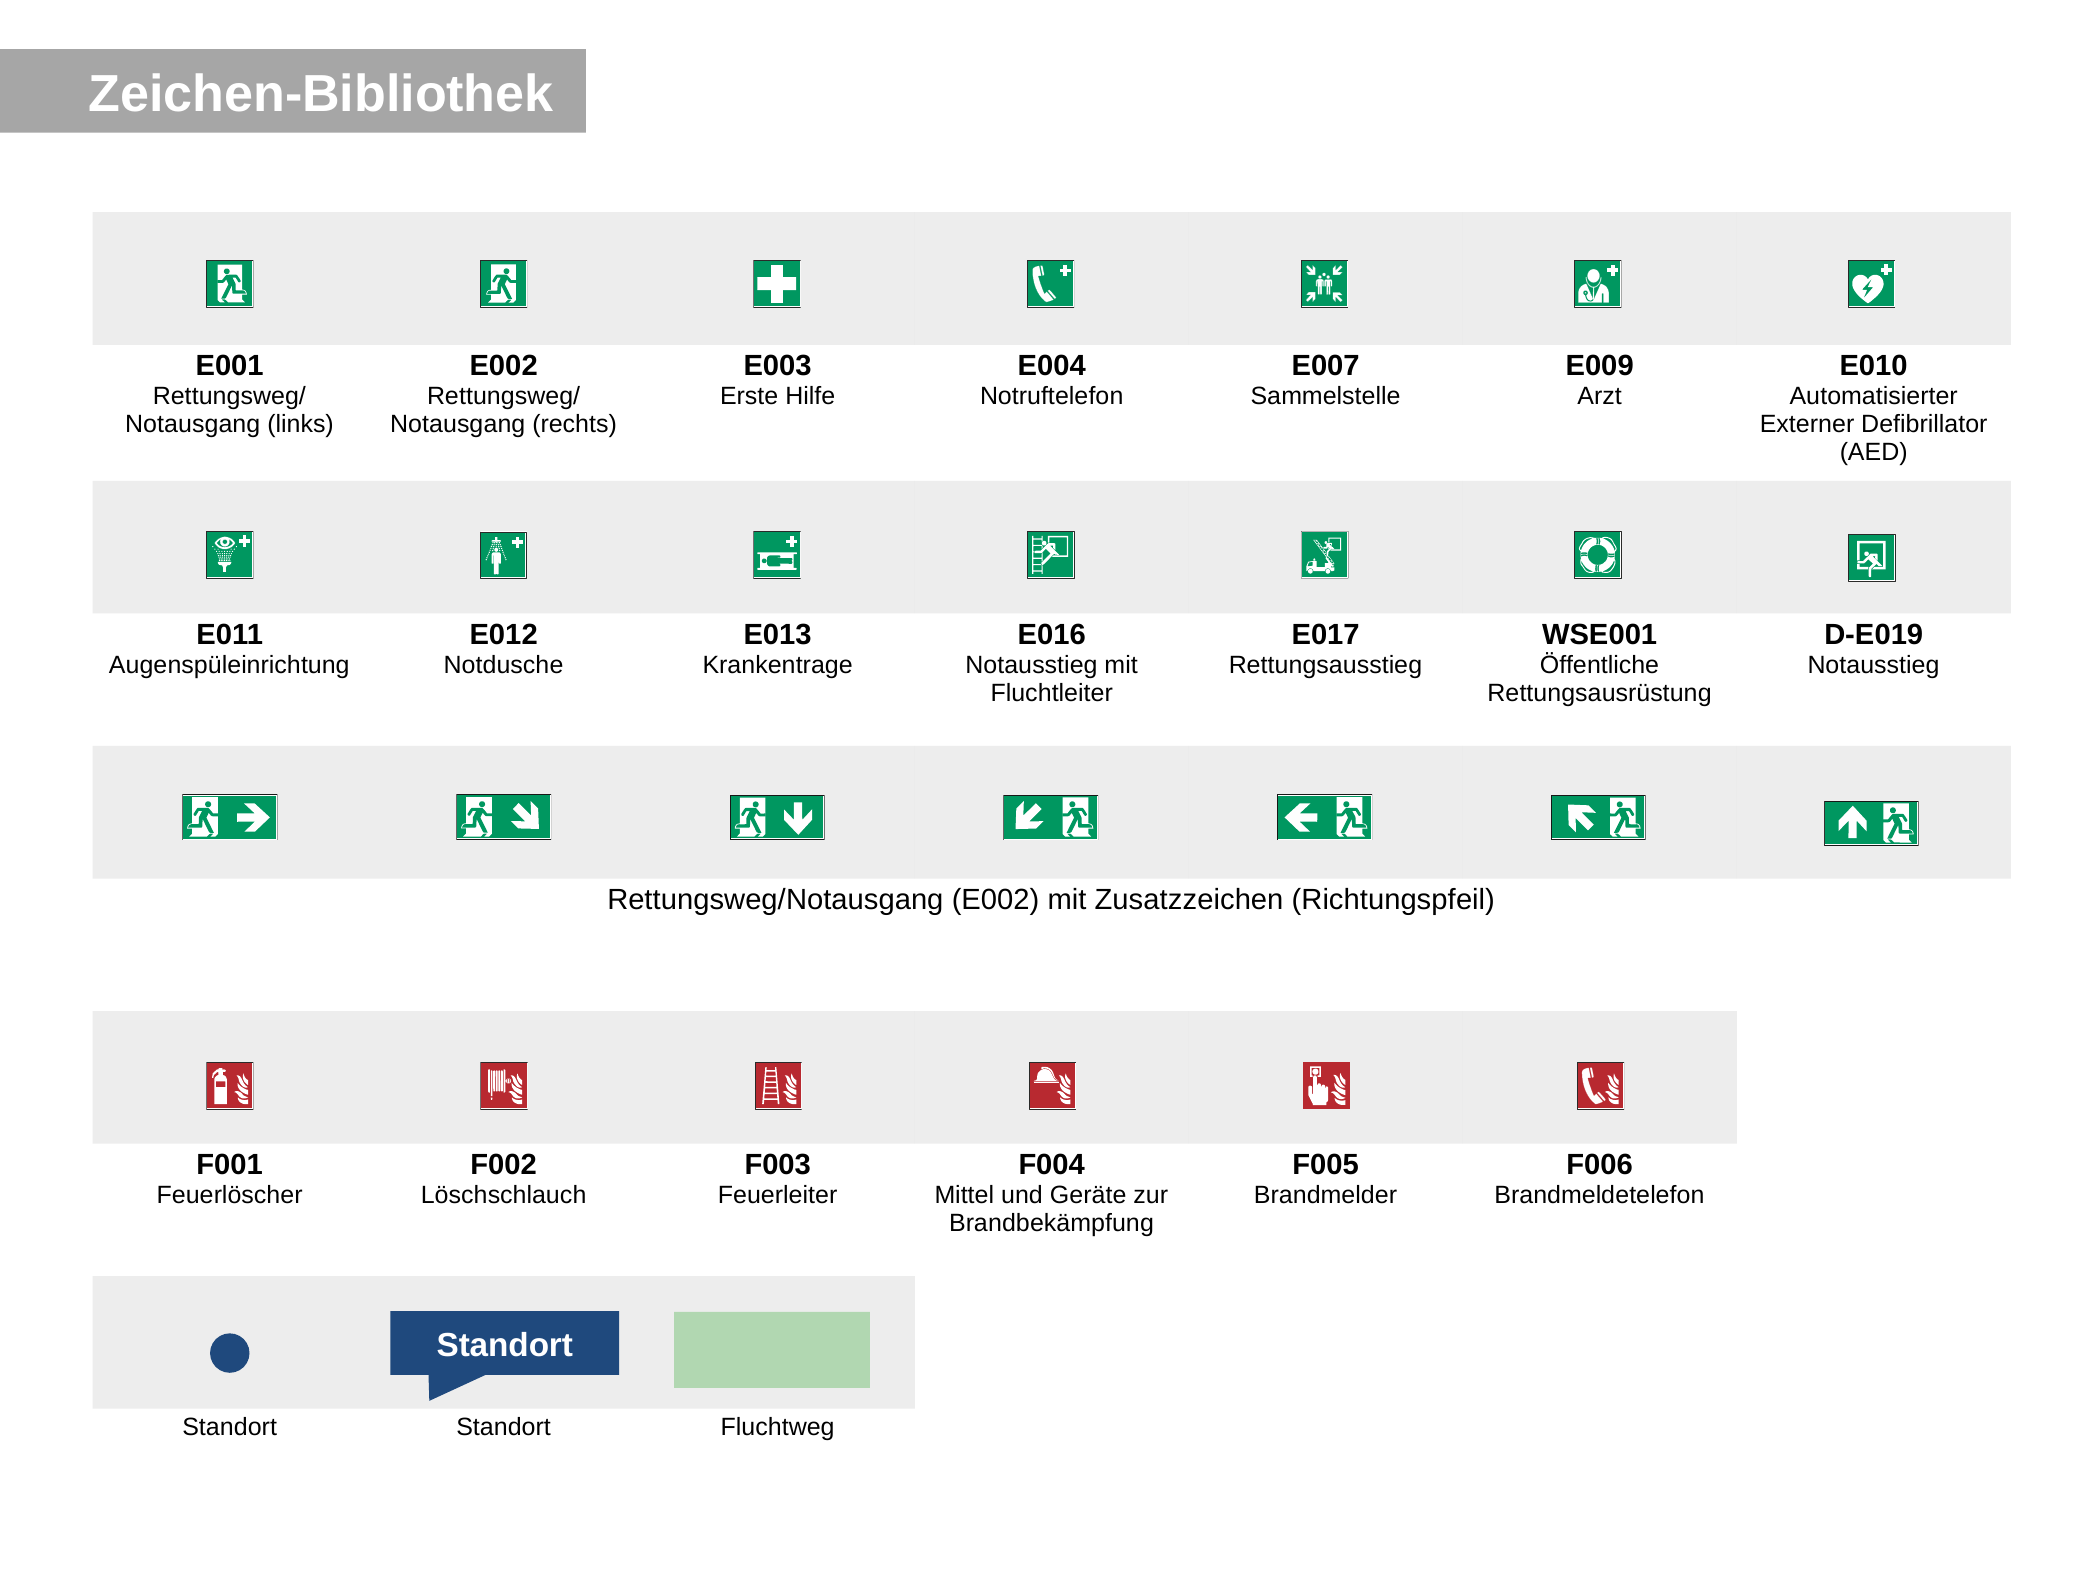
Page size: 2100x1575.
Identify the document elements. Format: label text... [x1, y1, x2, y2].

picture [205, 1061, 254, 1110]
picture [1026, 530, 1075, 579]
picture [1300, 259, 1349, 308]
picture [1550, 794, 1646, 840]
picture [1847, 533, 1896, 582]
picture [1302, 1061, 1351, 1110]
text_box [207, 1331, 252, 1375]
picture [729, 794, 825, 840]
picture [456, 794, 552, 840]
picture [1300, 530, 1349, 579]
picture [754, 1061, 802, 1110]
picture [479, 259, 528, 308]
picture [1573, 259, 1622, 308]
picture [1573, 530, 1622, 579]
picture [479, 530, 528, 579]
picture [1276, 794, 1373, 840]
text_box [672, 1310, 872, 1390]
picture [1026, 259, 1075, 308]
picture [1847, 259, 1896, 308]
picture [480, 1061, 528, 1110]
text_box Standort [388, 1308, 622, 1403]
picture [1576, 1061, 1625, 1110]
picture [205, 259, 254, 308]
picture [181, 794, 278, 840]
picture [753, 259, 801, 308]
picture [753, 530, 801, 579]
picture [1003, 794, 1099, 840]
picture [1823, 800, 1919, 846]
picture [205, 530, 254, 579]
picture [1028, 1061, 1077, 1110]
